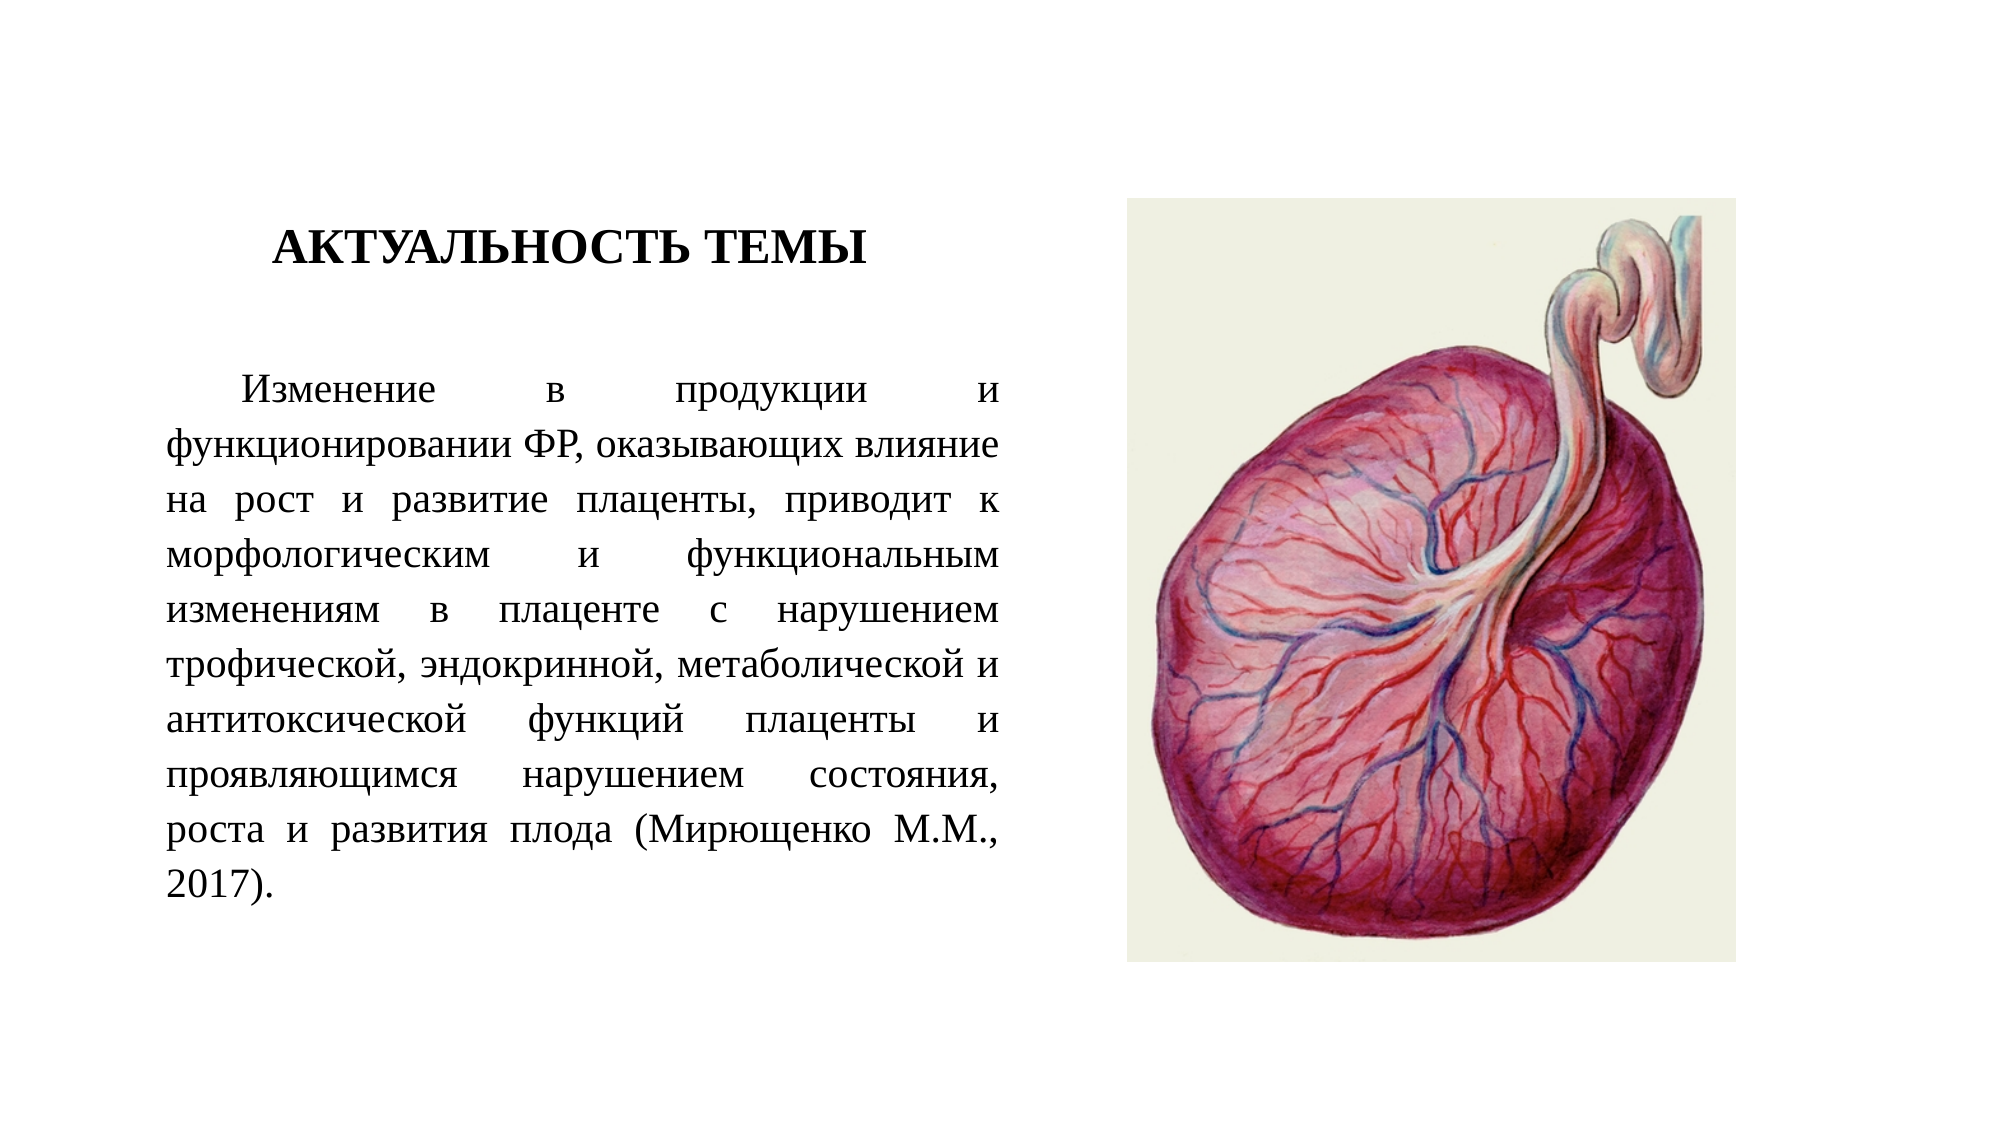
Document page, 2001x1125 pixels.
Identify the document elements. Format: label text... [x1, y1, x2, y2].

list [1127, 198, 1736, 962]
title АКТУАЛЬНОСТЬ ТЕМЫ [137, 180, 1002, 316]
list Изменение в продукции и функционировании ФР, оказывающих влияние на рост и развитие плаценты, приводит к морфологическим и функциональным изменениям в плаценте с нарушением трофической, эндокринной, метаболической и антитоксической функций плаценты и проявляющимся нарушением состояния, роста и развития плода (Мирющенко М.М., 2017). [151, 299, 1015, 962]
